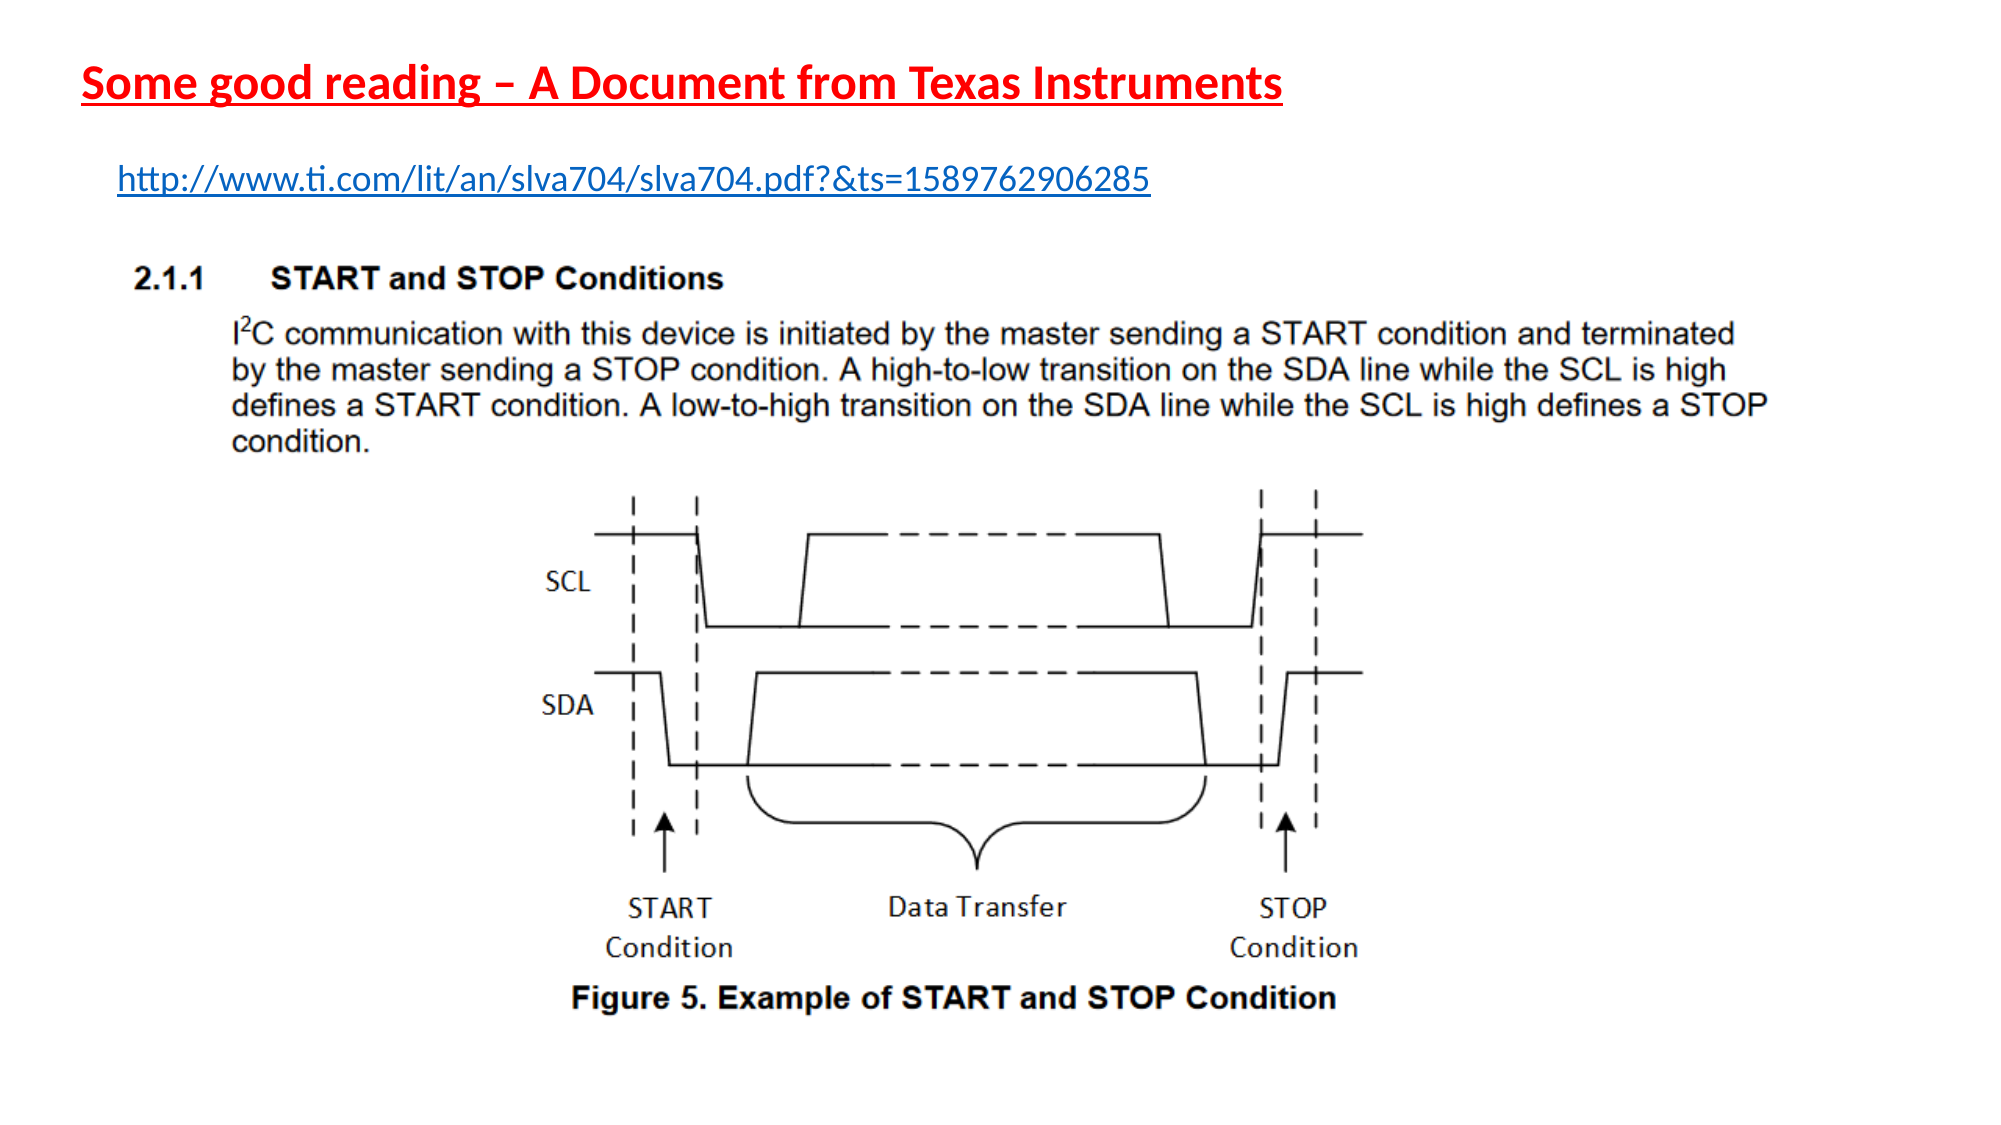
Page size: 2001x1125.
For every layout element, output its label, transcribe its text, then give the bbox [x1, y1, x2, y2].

text_box Some good reading – A Document from Texas Instruments [66, 41, 1621, 117]
picture [102, 252, 1872, 1045]
text_box http://www.ti.com/lit/an/slva704/slva704.pdf?&ts=1589762906285 [102, 146, 1585, 252]
